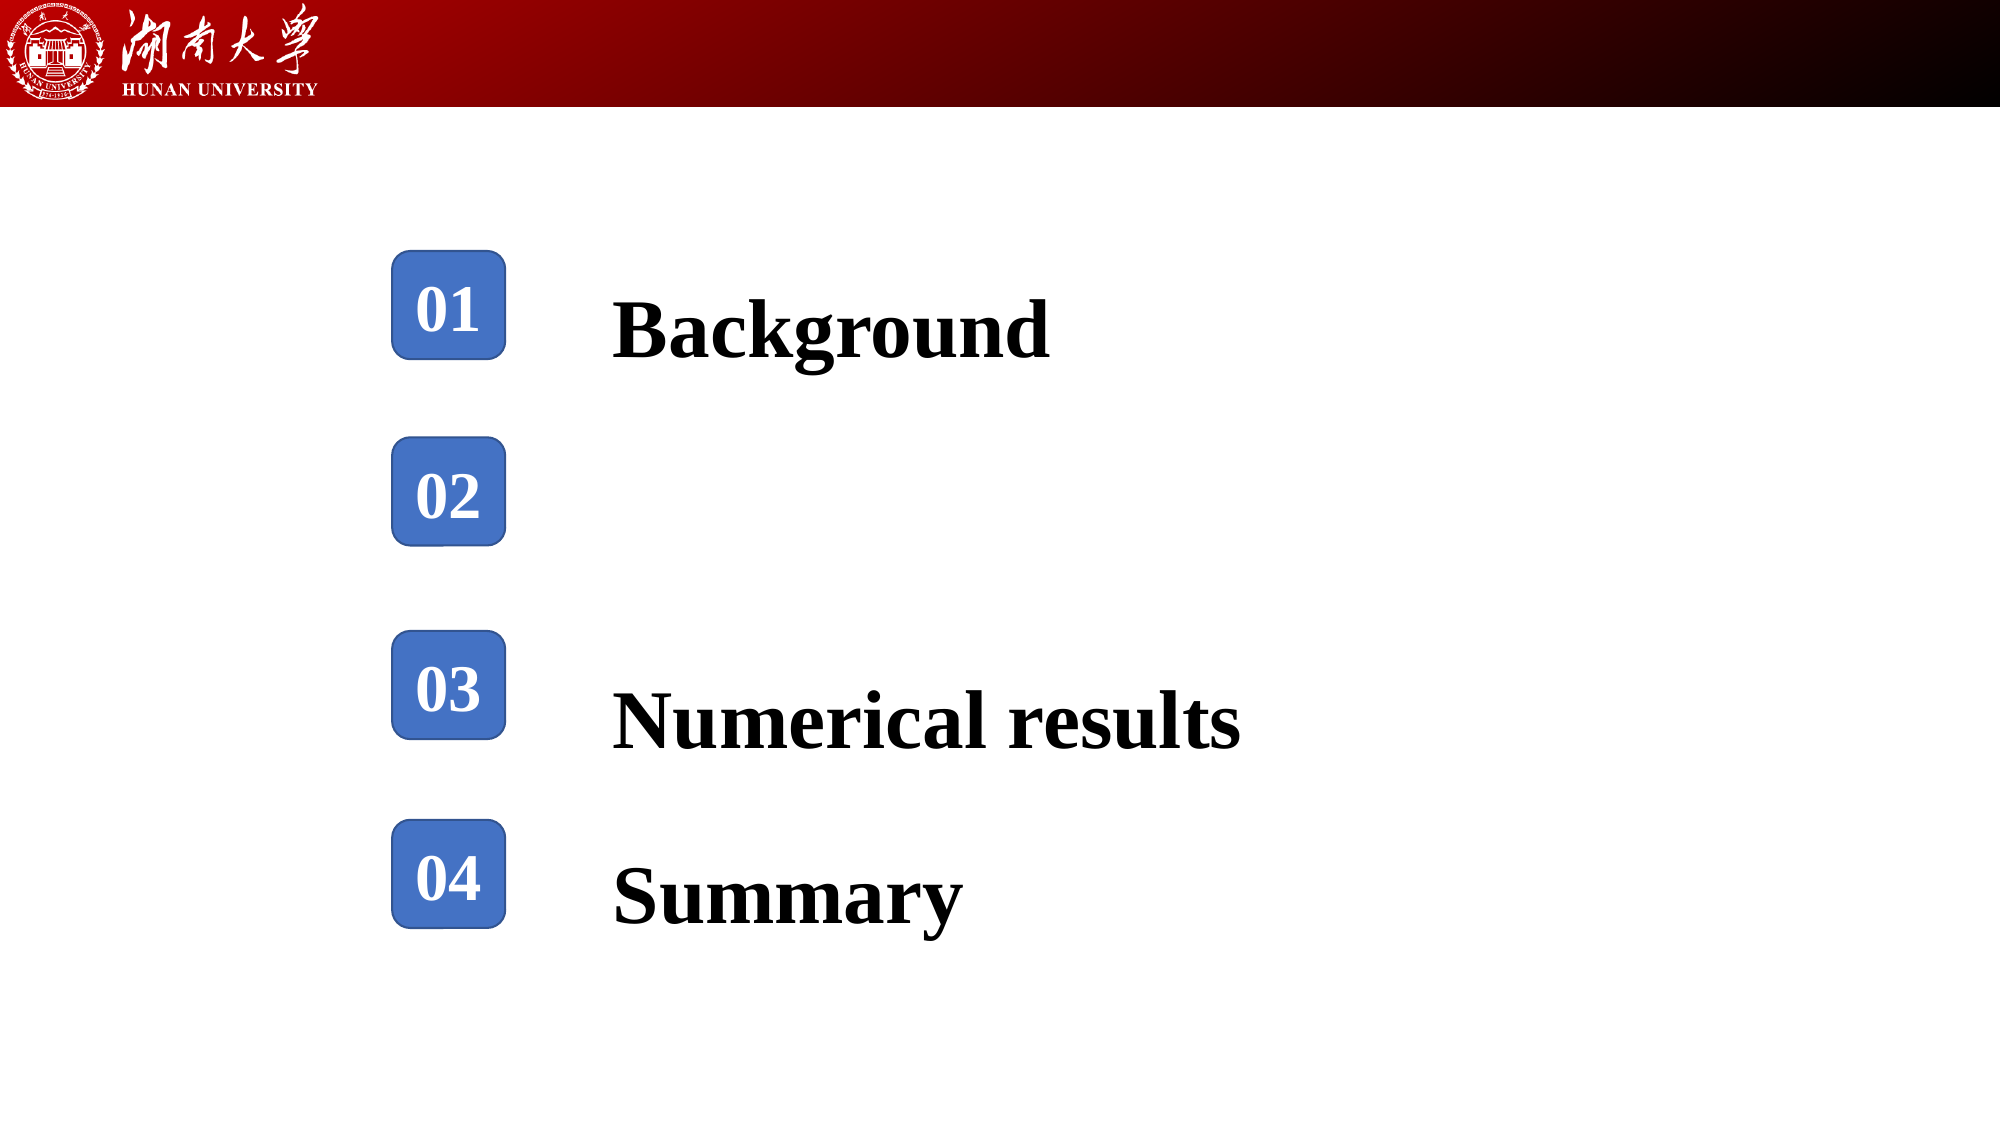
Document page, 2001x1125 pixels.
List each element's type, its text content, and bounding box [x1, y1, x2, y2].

text_box Summary [473, 756, 1147, 951]
picture [0, 0, 321, 103]
text_box Background [473, 190, 1147, 565]
text_box 02 [391, 436, 507, 547]
text_box 01 [391, 249, 507, 361]
text_box [0, 0, 2000, 108]
text_box 03 [391, 629, 473, 741]
text_box Numerical results [473, 581, 1337, 926]
text_box 04 [391, 818, 473, 930]
